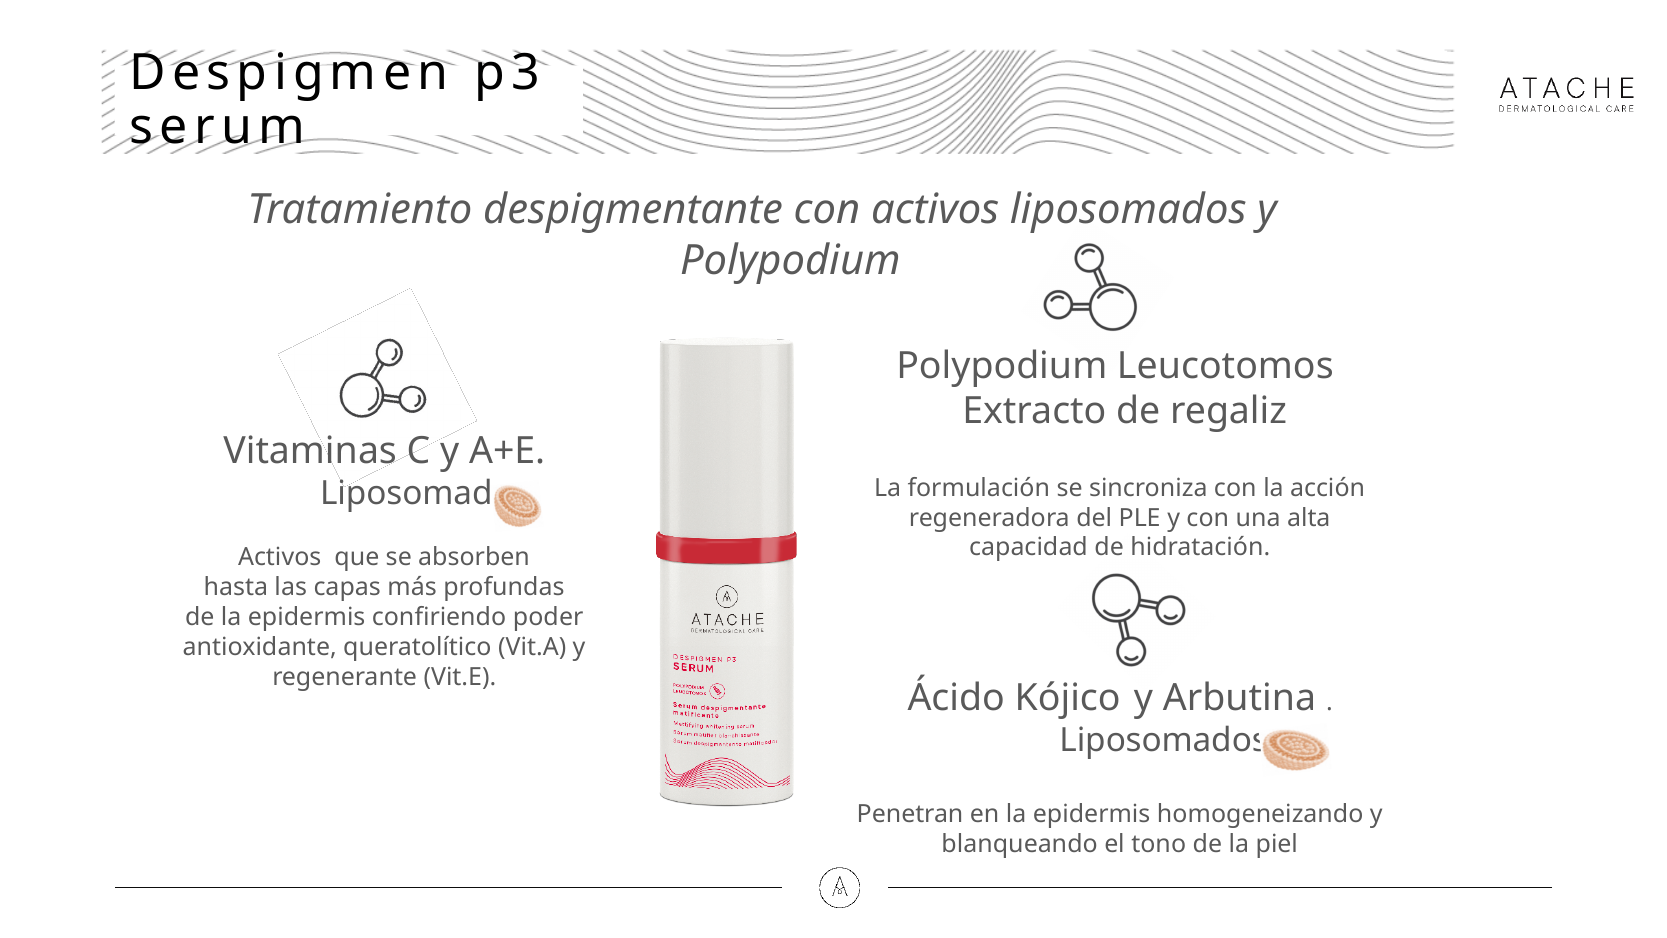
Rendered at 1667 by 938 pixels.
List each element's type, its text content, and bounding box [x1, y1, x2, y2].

picture [278, 288, 475, 462]
text_box Polypodium Leucotomos Extracto de regaliz La formulación se sincroniza con la acción regeneradora del PLE y con una alta capacidad de hidratación. [833, 333, 1407, 569]
picture [645, 318, 805, 824]
picture [1058, 561, 1216, 691]
text_box Vitaminas C y A+E. Liposomadas. Activos que se absorben hasta las capas más profundas de la epidermis confiriendo poder antioxidante, queratolítico (Vit.A) y regenerante (Vit.E). [160, 418, 609, 743]
text_box Ácido Kójico y Arbutina . Liposomados Penetran en la epidermis homogeneizando y blanqueando el tono de la piel [833, 665, 1407, 865]
picture [815, 863, 864, 912]
picture [1043, 238, 1152, 351]
picture [72, 18, 1667, 177]
text_box Tratamiento despigmentante con activos liposomados y Polypodium [124, 135, 1401, 330]
picture [494, 482, 541, 530]
picture [1272, 715, 1318, 784]
title Despigmen p3 serum [114, 65, 583, 136]
